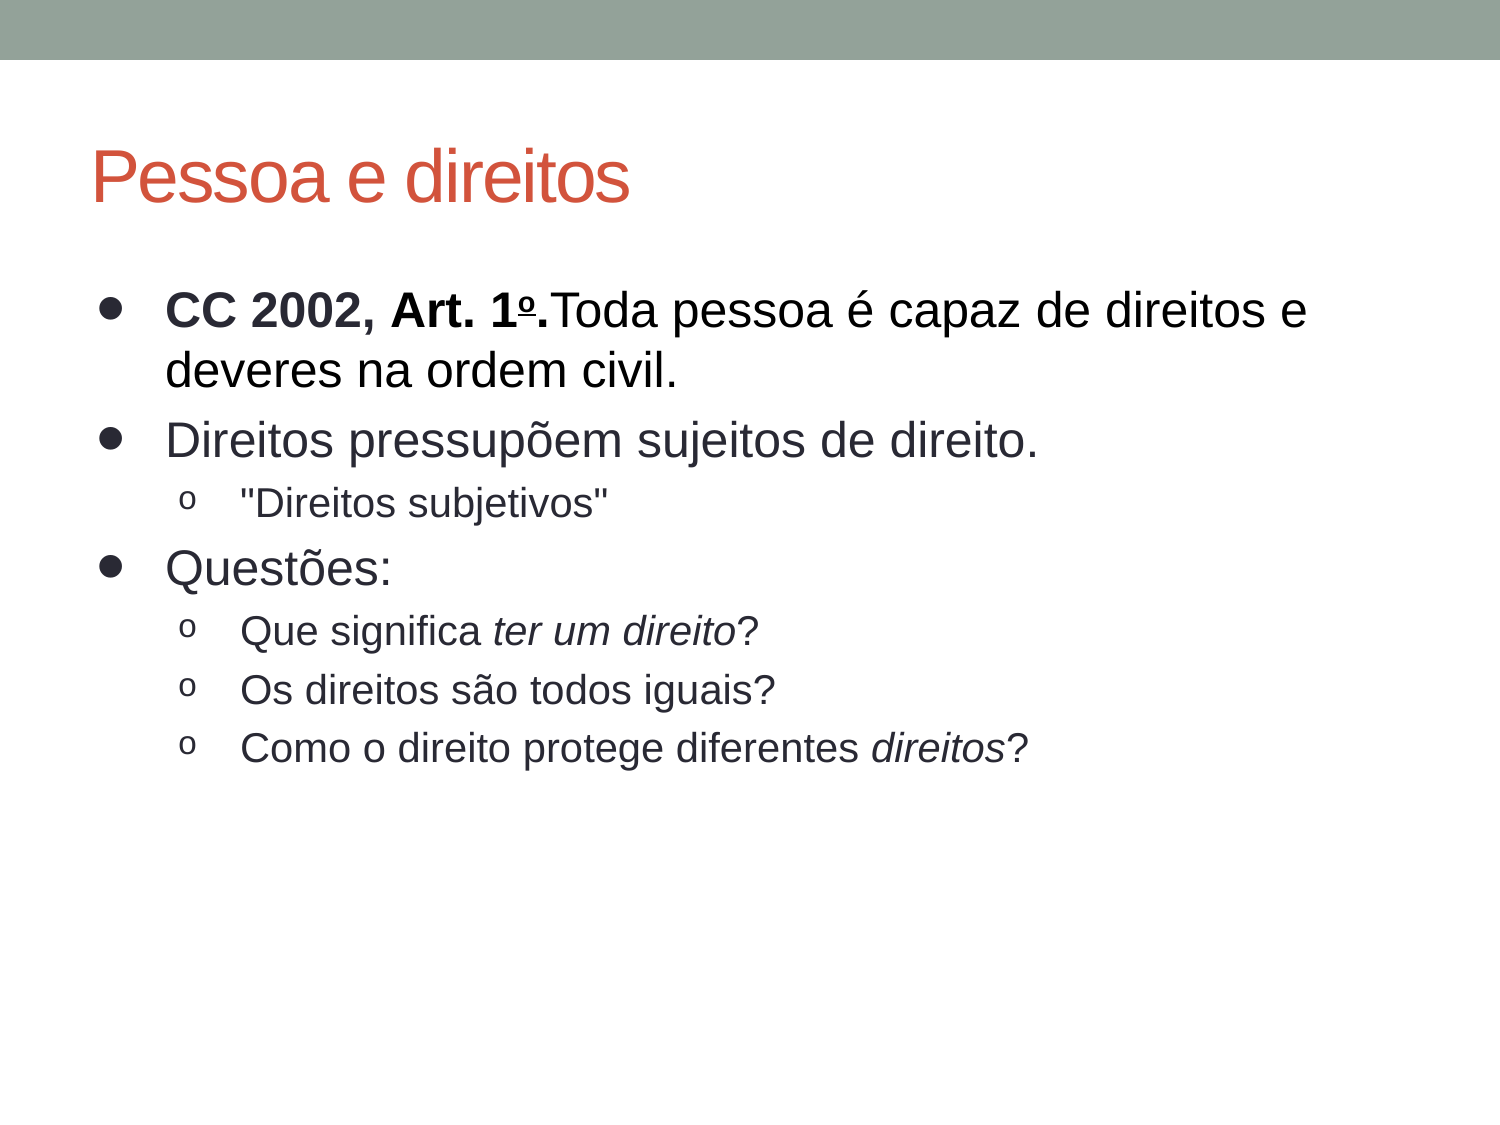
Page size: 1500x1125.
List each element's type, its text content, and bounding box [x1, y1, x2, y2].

title Pessoa e direitos [75, 45, 1425, 233]
list CC 2002, Art. 1o.Toda pessoa é capaz de direitos e deveres na ordem civil. Direitos pressupõem sujeitos de direito. "Direitos subjetivos" Questões: Que significa ter um direito? Os direitos são todos iguais? Como o direito protege diferentes direitos? [75, 262, 1425, 1078]
